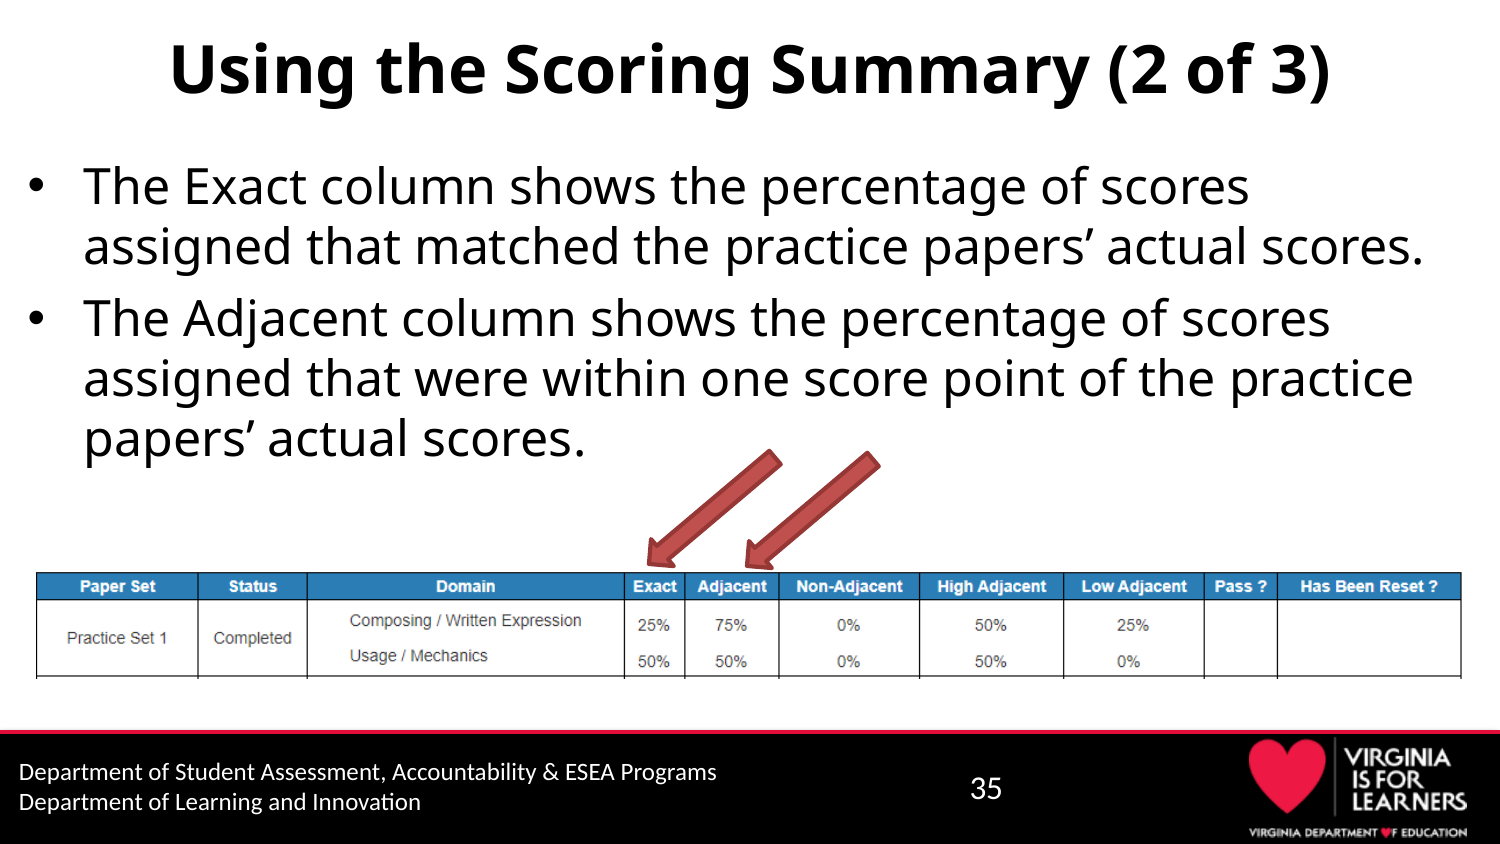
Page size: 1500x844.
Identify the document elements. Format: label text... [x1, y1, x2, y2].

list The Exact column shows the percentage of scores assigned that matched the practice papers’ actual scores. The Adjacent column shows the percentage of scores assigned that were within one score point of the practice papers’ actual scores. [12, 146, 1475, 710]
picture [1249, 737, 1467, 838]
text_box [646, 448, 783, 569]
title Using the Scoring Summary (2 of 3) [0, 0, 1500, 135]
text_box [744, 450, 881, 570]
picture [35, 571, 1465, 679]
